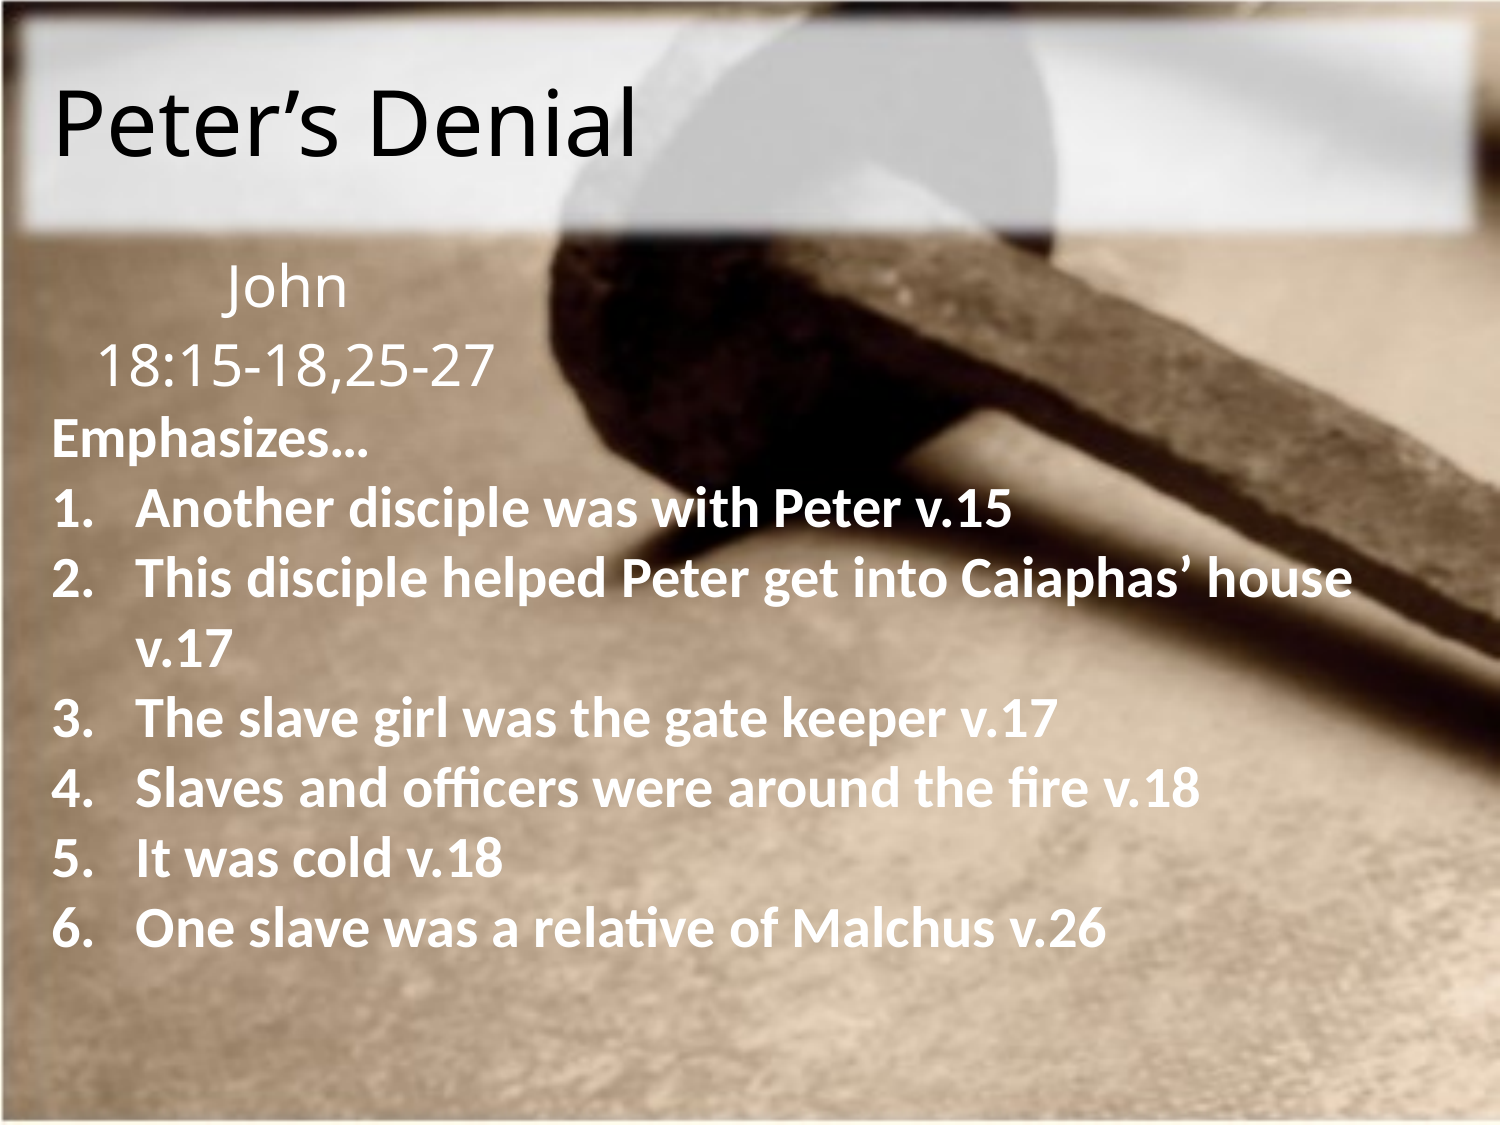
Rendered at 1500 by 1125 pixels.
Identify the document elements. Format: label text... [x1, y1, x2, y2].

picture [0, 0, 1500, 1125]
title Peter’s Denial [36, 28, 1452, 226]
text_box Emphasizes… Another disciple was with Peter v.15 This disciple helped Peter get into Caiaphas’ house v.17 The slave girl was the gate keeper v.17 Slaves and officers were around the fire v.18 It was cold v.18 One slave was a relative of Malchus v.26 [36, 392, 1469, 967]
table_header John 18:15-18,25-27 [36, 237, 555, 392]
